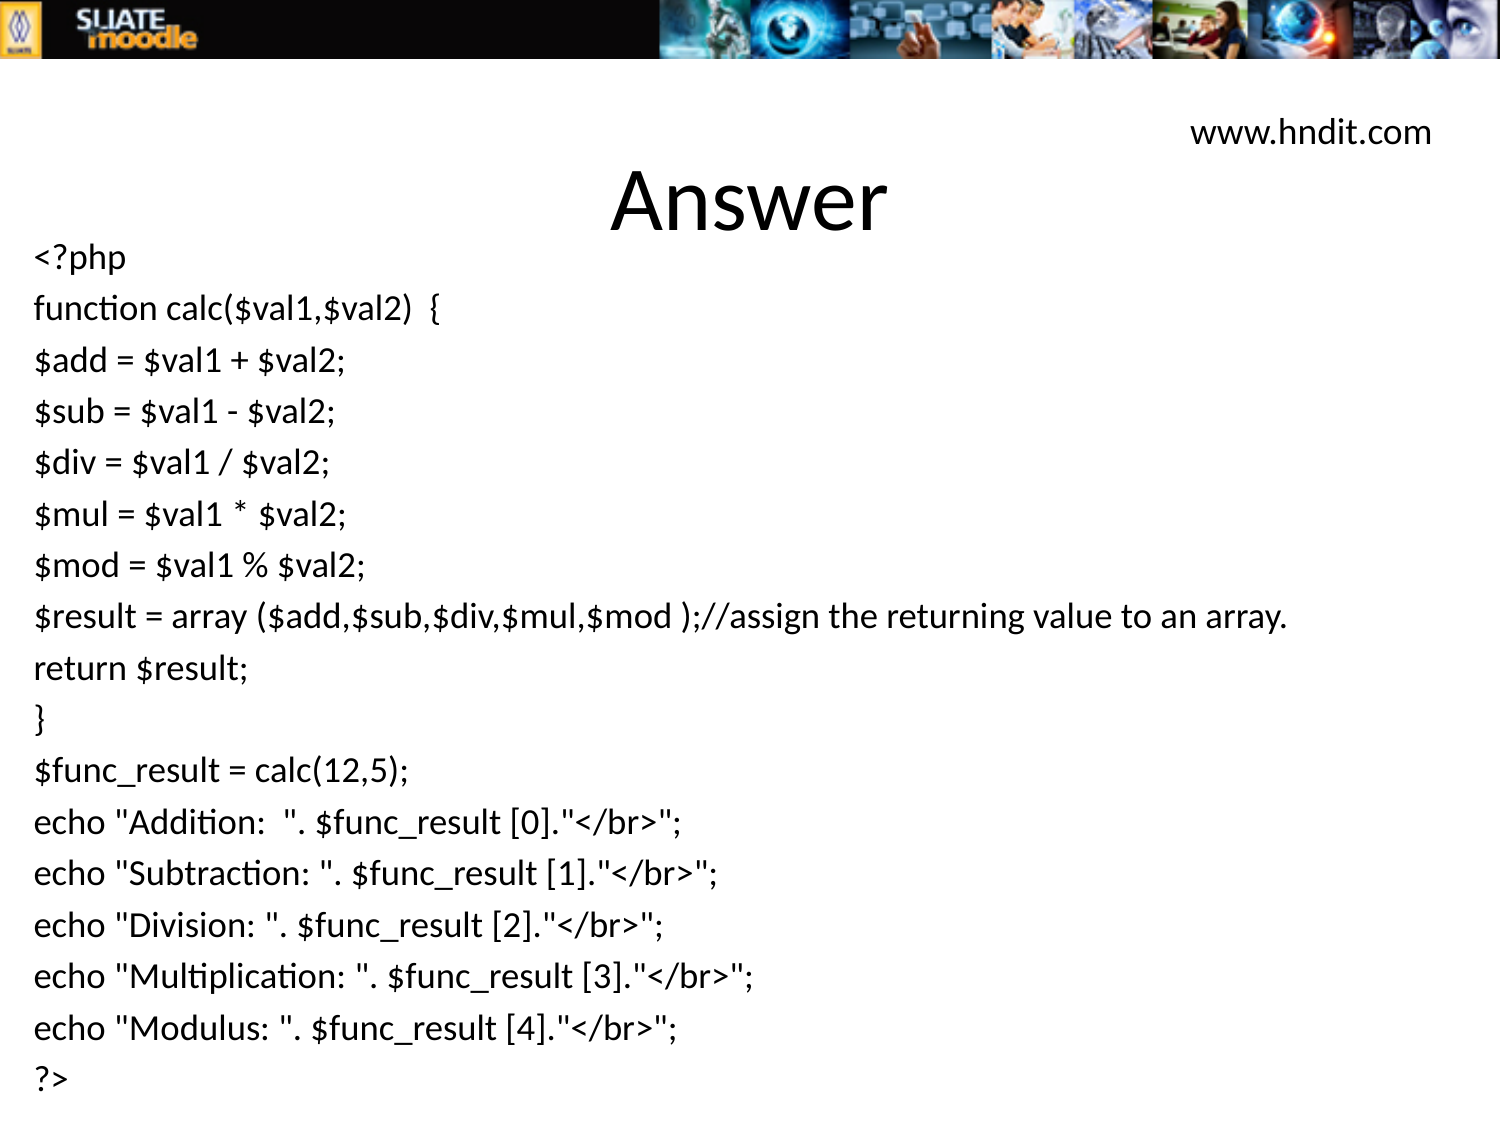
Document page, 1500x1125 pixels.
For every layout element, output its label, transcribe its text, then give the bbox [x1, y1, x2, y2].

list <?php function calc($val1,$val2) { $add = $val1 + $val2; $sub = $val1 - $val2; $div = $val1 / $val2; $mul = $val1 * $val2; $mod = $val1 % $val2; $result = array ($add,$sub,$div,$mul,$mod );//assign the returning value to an array. return $result; } $func_result = calc(12,5); echo "Addition: ". $func_result [0]."</br>"; echo "Subtraction: ". $func_result [1]."</br>"; echo "Division: ". $func_result [2]."</br>"; echo "Multiplication: ". $func_result [3]."</br>"; echo "Modulus: ". $func_result [4]."</br>"; ?> [0, 224, 1500, 1113]
text_box www.hndit.com [1174, 99, 1448, 160]
picture [0, 0, 1500, 59]
title Answer [75, 99, 1425, 224]
